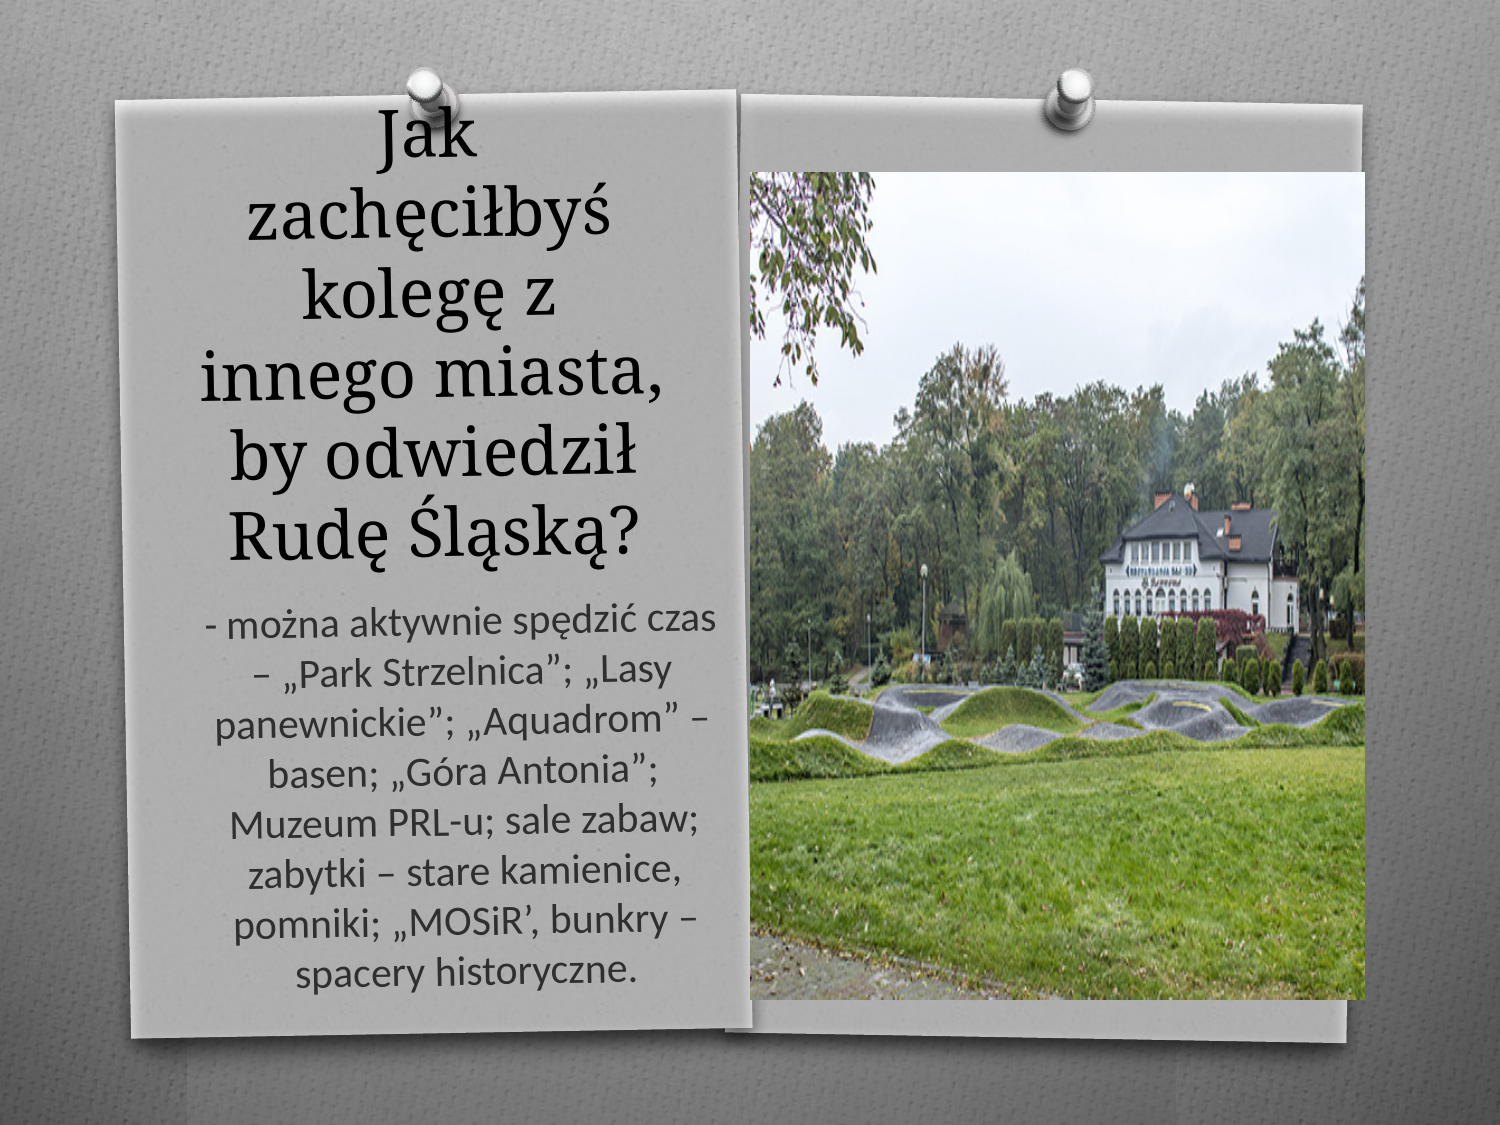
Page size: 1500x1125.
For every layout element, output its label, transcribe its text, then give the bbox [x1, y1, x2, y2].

list - można aktywnie spędzić czas – „Park Strzelnica”; „Lasy panewnickie”; „Aquadrom” –basen; „Góra Antonia”; Muzeum PRL-u; sale zabaw; zabytki – stare kamienice, pomniki; „MOSiR’, bunkry – spacery historyczne. [185, 581, 742, 993]
picture [1016, 41, 1138, 162]
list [749, 172, 1365, 1000]
title Jak zachęciłbyś kolegę z innego miasta, by odwiedził Rudę Śląską? [173, 0, 687, 583]
